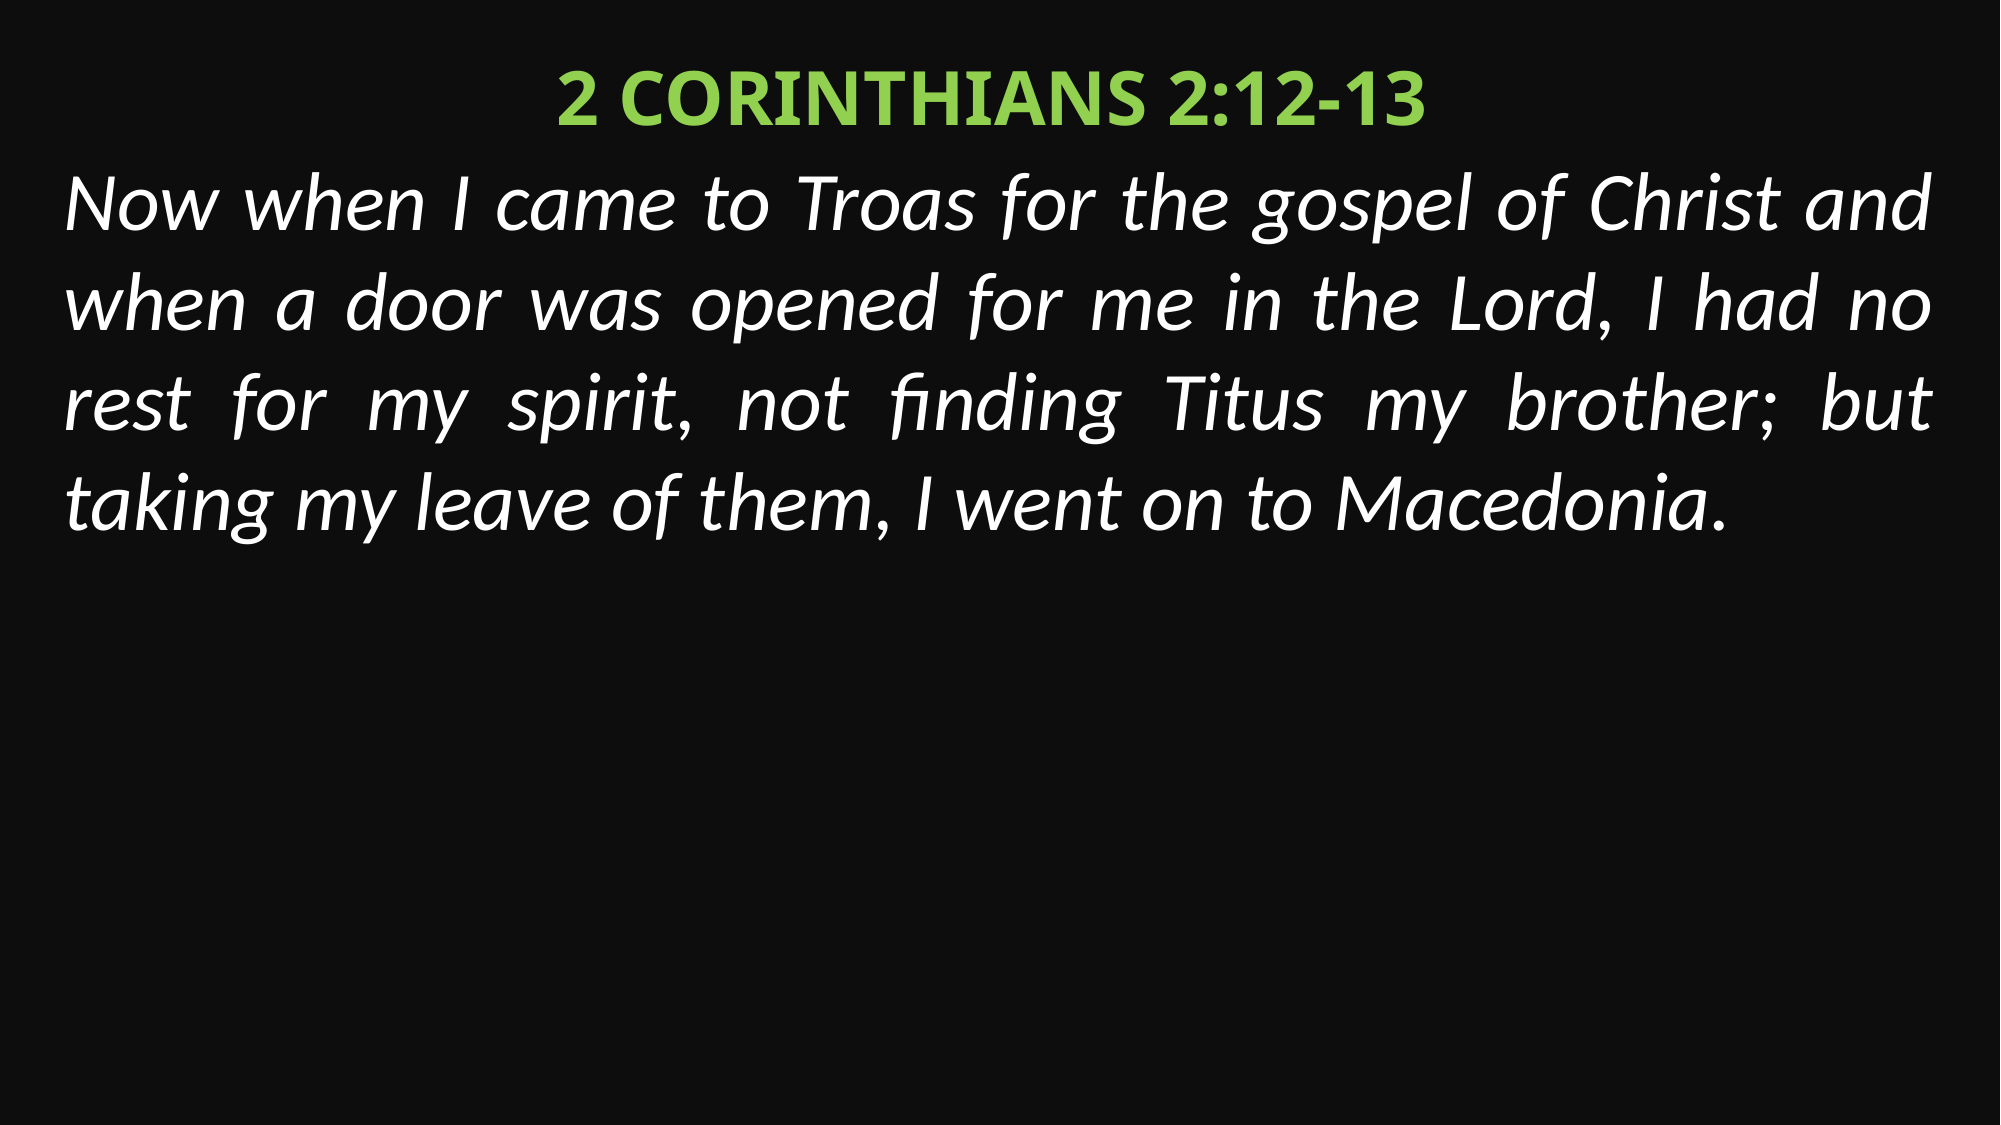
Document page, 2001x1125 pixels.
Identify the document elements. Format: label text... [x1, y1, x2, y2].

subtitle 2 Corinthians 2:12-13 [34, 42, 1951, 184]
text_box Now when I came to Troas for the gospel of Christ and when a door was opened for me in the Lord, I had no rest for my spirit, not finding Titus my brother; but taking my leave of them, I went on to Macedonia. [49, 139, 1951, 555]
